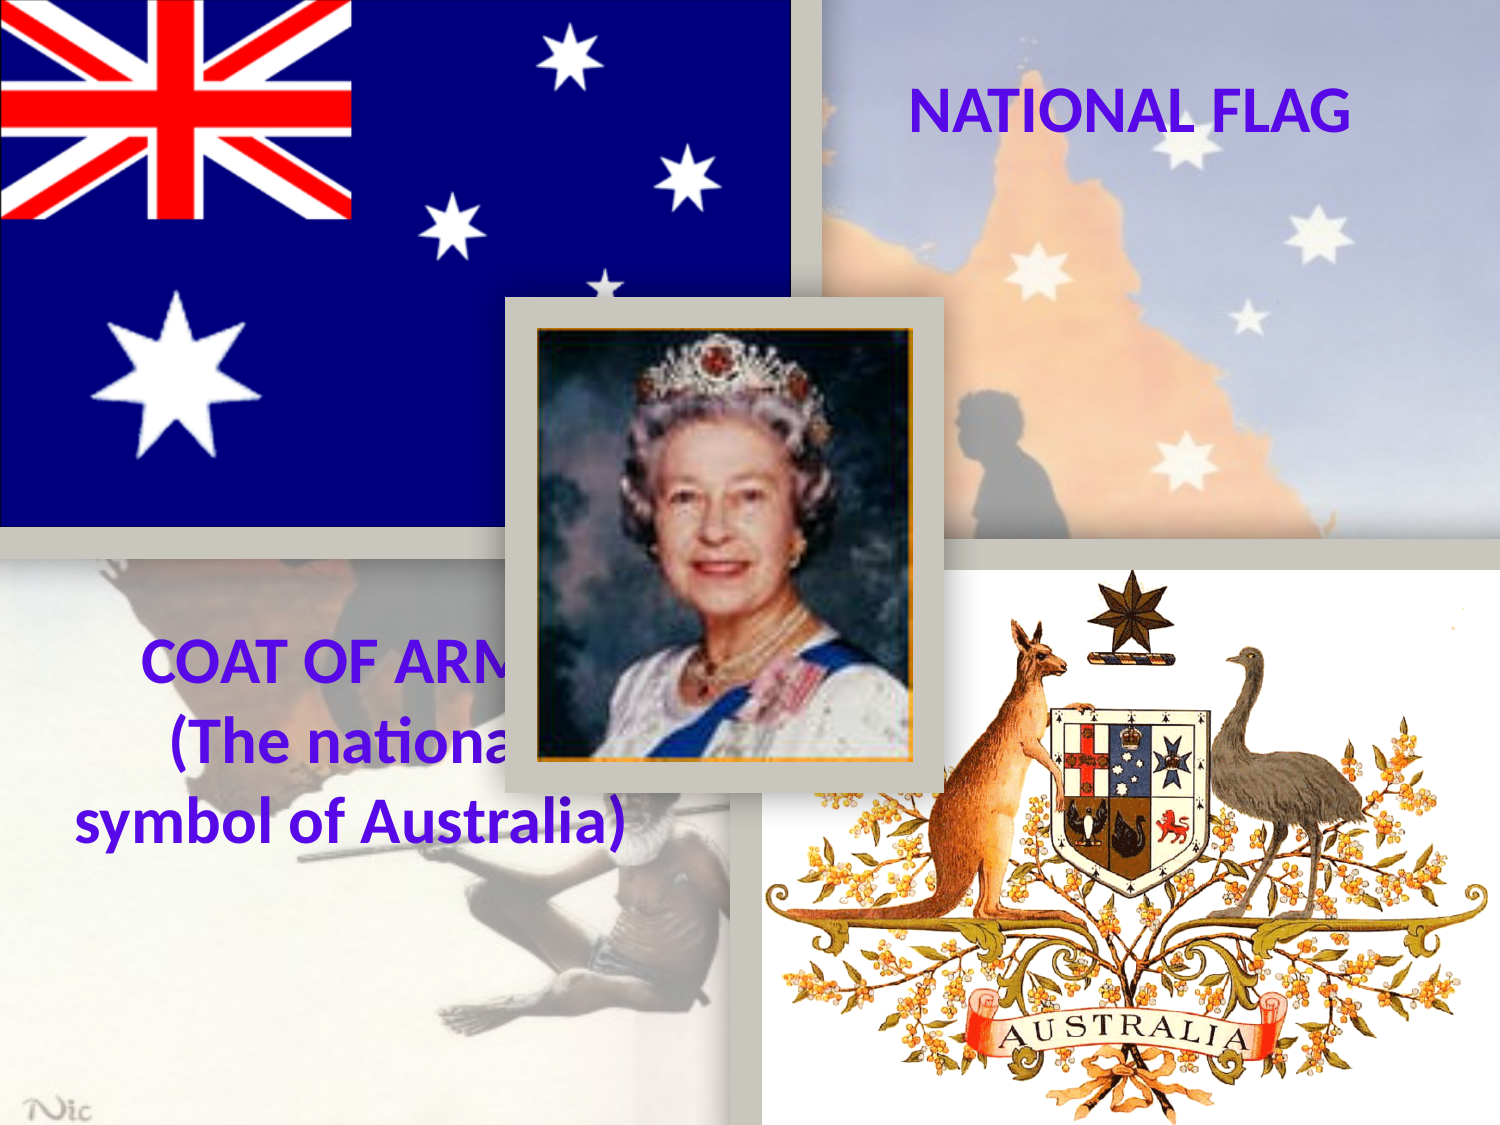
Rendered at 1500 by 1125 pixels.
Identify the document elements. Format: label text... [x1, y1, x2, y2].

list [0, 0, 792, 528]
picture [536, 327, 914, 763]
text_box NATIONAL FLAG [820, 58, 1442, 154]
text_box COAT OF ARMS (The national symbol of Australia) [58, 609, 645, 864]
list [761, 569, 1500, 1125]
